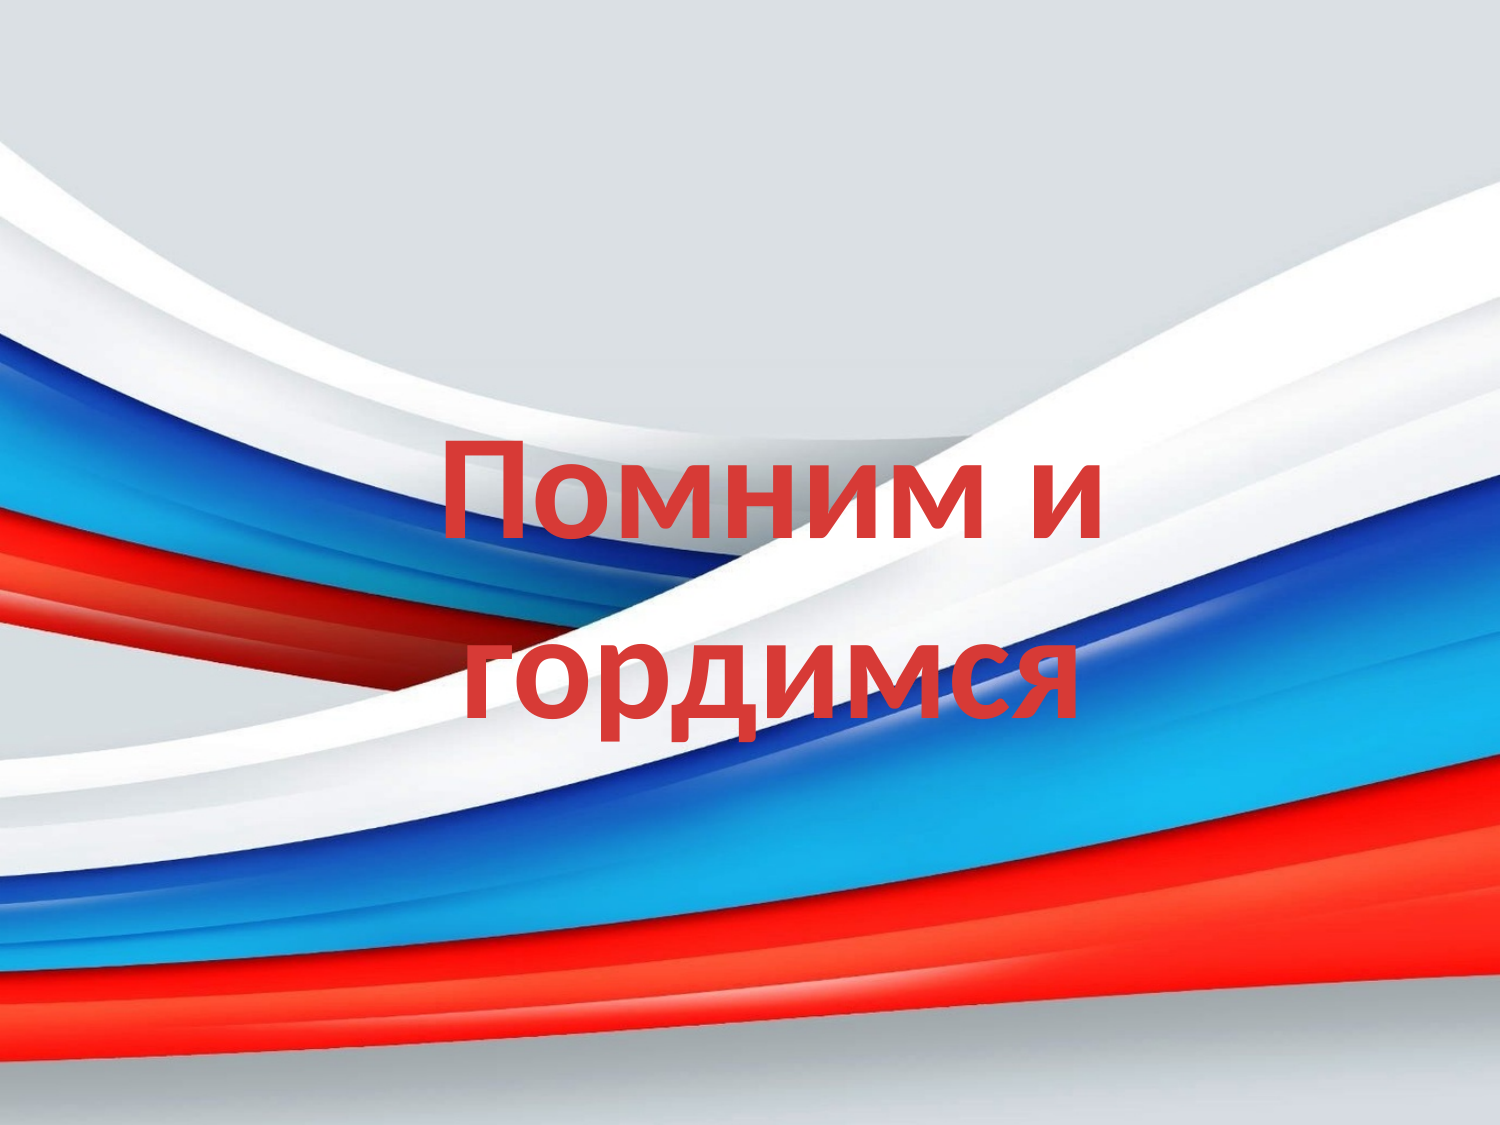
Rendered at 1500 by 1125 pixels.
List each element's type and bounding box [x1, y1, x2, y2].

list [0, 0, 1500, 1125]
